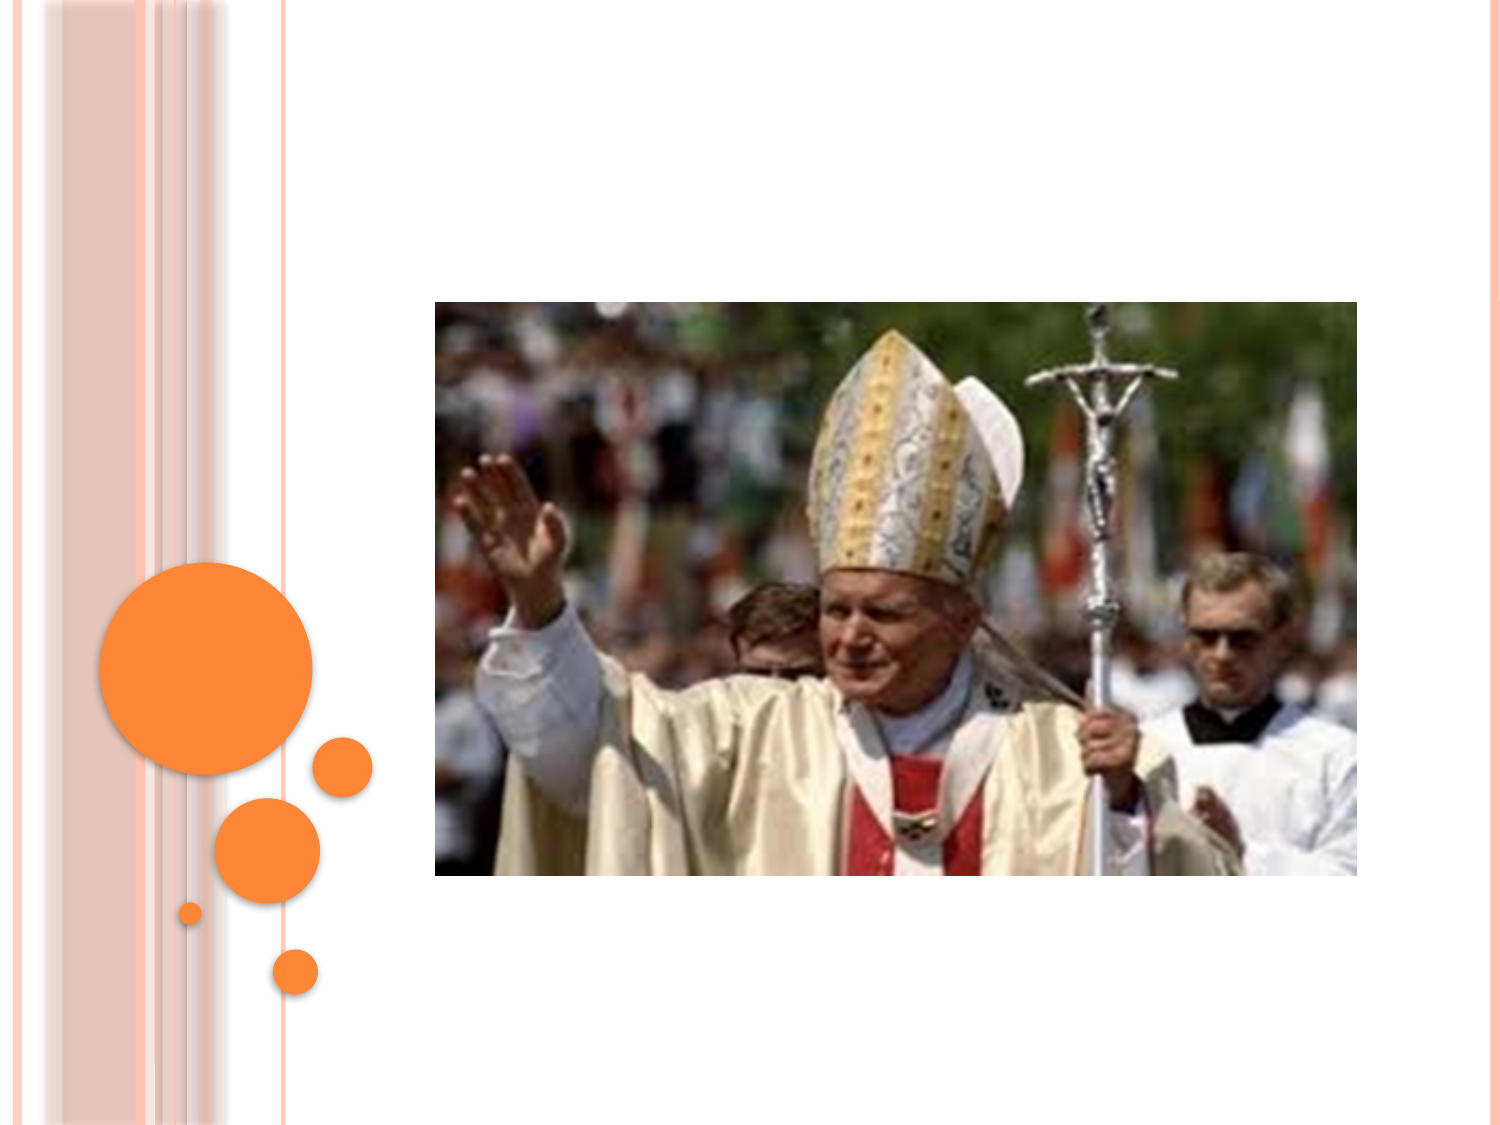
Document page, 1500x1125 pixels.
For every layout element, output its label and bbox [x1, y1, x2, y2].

picture [434, 302, 1358, 877]
